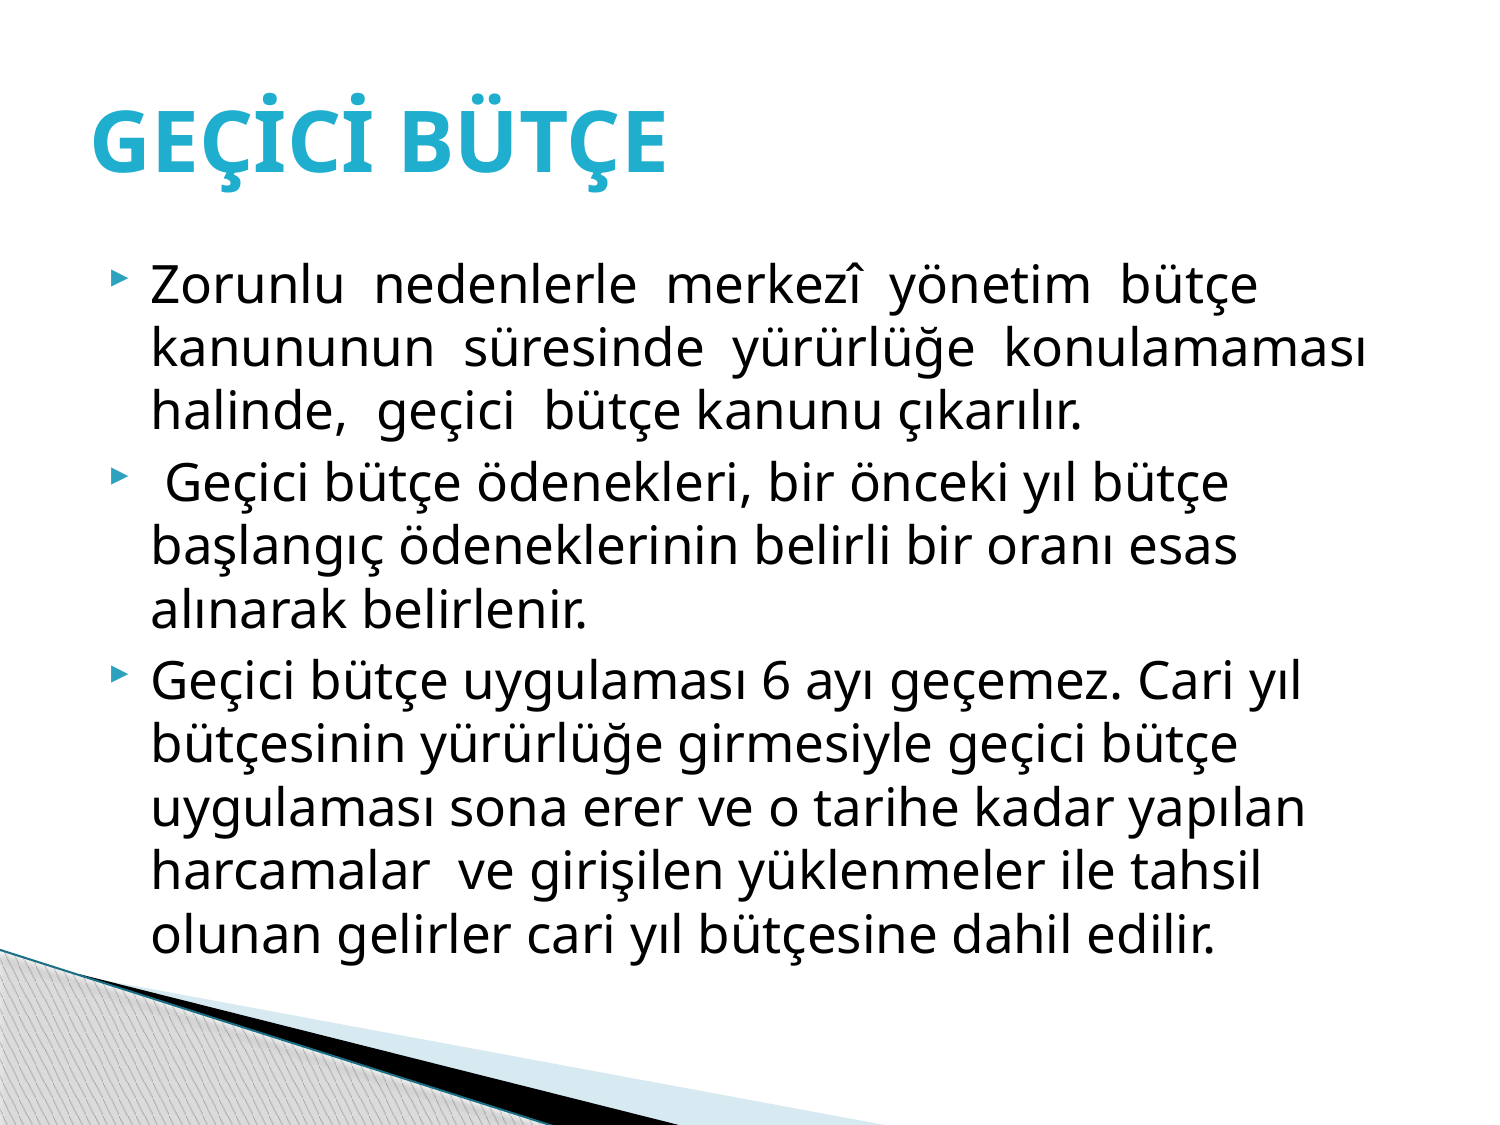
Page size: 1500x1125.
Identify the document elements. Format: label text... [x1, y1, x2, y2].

list Zorunlu nedenlerle merkezî yönetim bütçe kanununun süresinde yürürlüğe konulamaması halinde, geçici bütçe kanunu çıkarılır. Geçici bütçe ödenekleri, bir önceki yıl bütçe başlangıç ödeneklerinin belirli bir oranı esas alınarak belirlenir. Geçici bütçe uygulaması 6 ayı geçemez. Cari yıl bütçesinin yürürlüğe girmesiyle geçici bütçe uygulaması sona erer ve o tarihe kadar yapılan harcamalar ve girişilen yüklenmeler ile tahsil olunan gelirler cari yıl bütçesine dahil edilir. [75, 243, 1425, 986]
title GEÇİCİ BÜTÇE [75, 45, 1425, 233]
